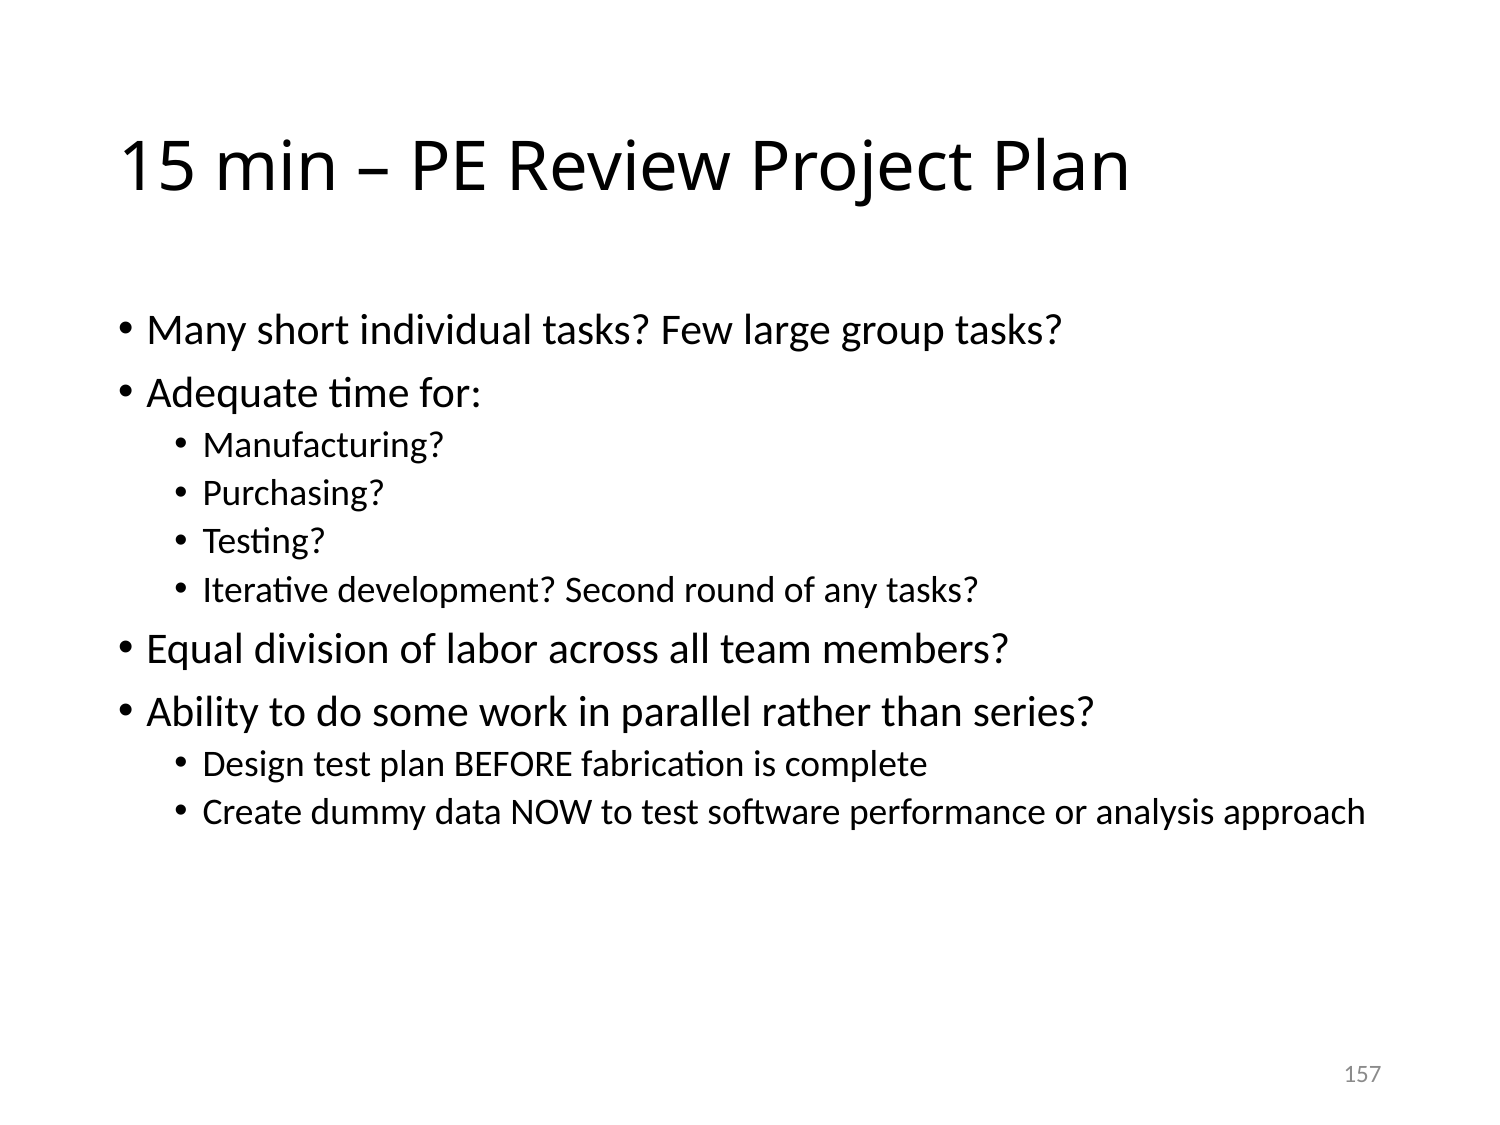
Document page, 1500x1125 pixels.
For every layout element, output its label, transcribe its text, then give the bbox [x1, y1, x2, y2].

title 15 min – PE Review Project Plan [103, 59, 1397, 278]
slide_number 157 [1059, 1042, 1397, 1103]
list Many short individual tasks? Few large group tasks? Adequate time for: Manufacturing? Purchasing? Testing? Iterative development? Second round of any tasks? Equal division of labor across all team members? Ability to do some work in parallel rather than series? Design test plan BEFORE fabrication is complete Create dummy data NOW to test software performance or analysis approach [103, 299, 1397, 1014]
